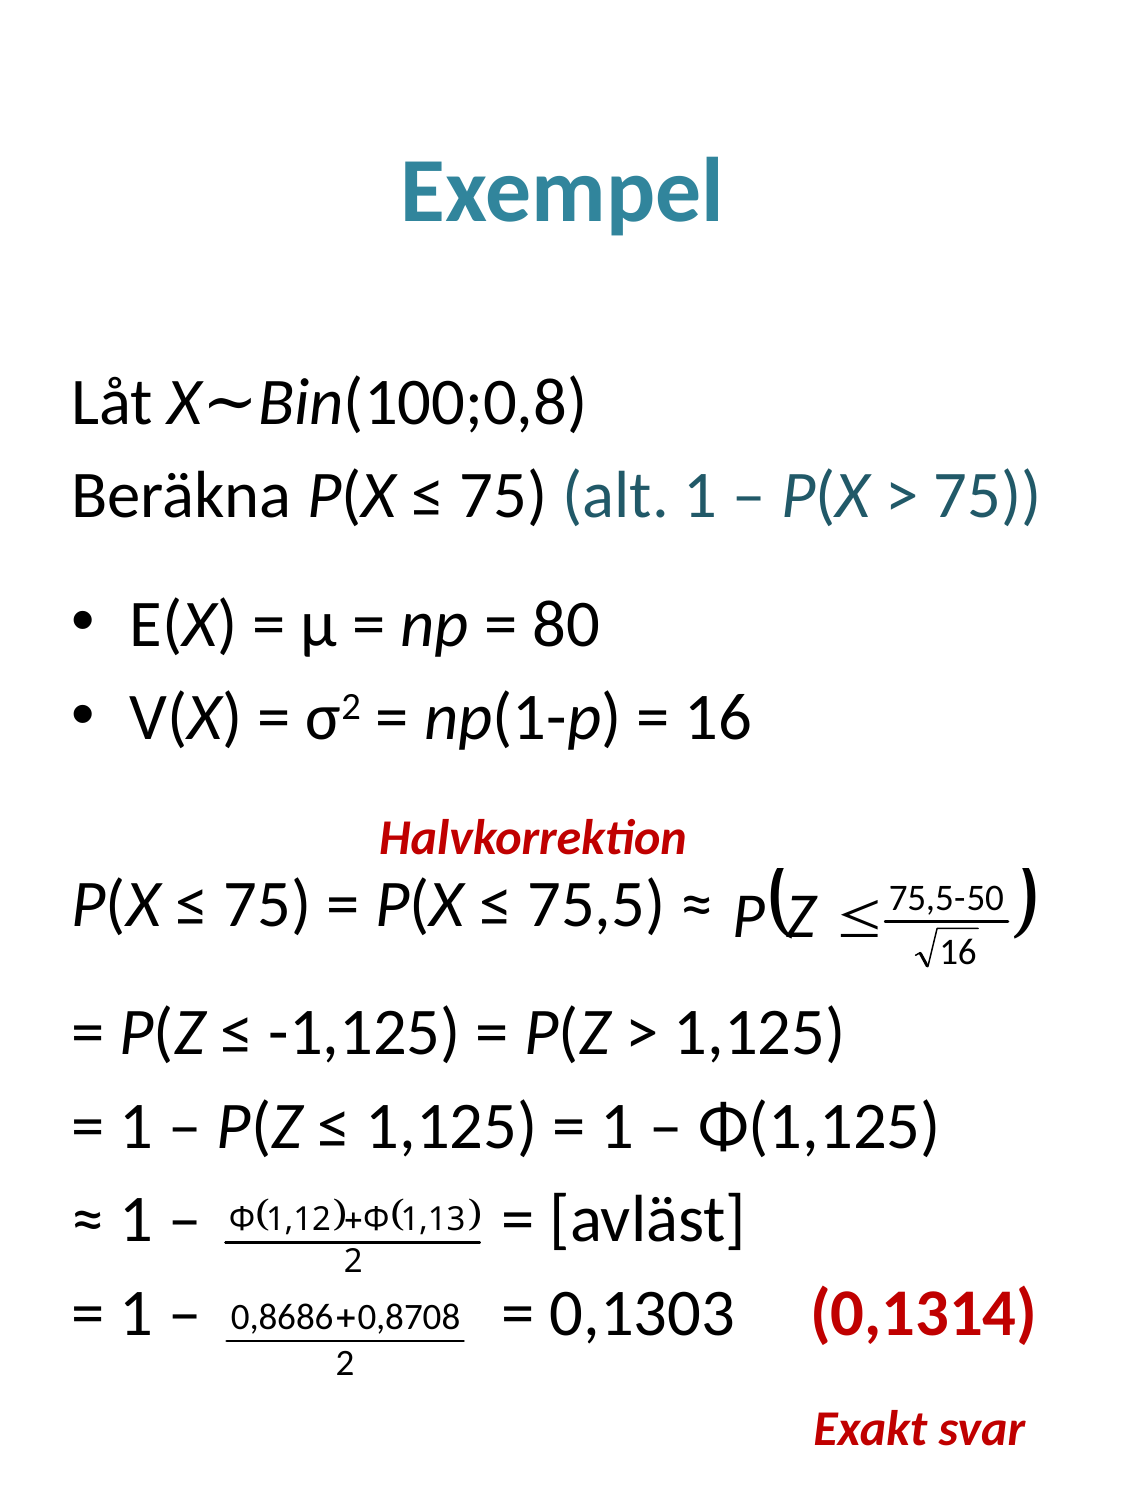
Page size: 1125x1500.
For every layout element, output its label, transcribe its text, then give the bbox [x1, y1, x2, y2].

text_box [215, 1287, 476, 1390]
title Exempel [56, 60, 1069, 310]
text_box Exakt svar [798, 1387, 1047, 1463]
text_box Halvkorrektion [349, 797, 717, 872]
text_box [724, 867, 1038, 981]
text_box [215, 1194, 494, 1286]
list Låt X~Bin(100;0,8) Beräkna P(X ≤ 75) (alt. 1 – P(X > 75)) E(X) = μ = np = 80 V(X) = σ2 = np(1-p) = 16 P(X ≤ 75) = P(X ≤ 75,5) ≈ = P(Z ≤ -1,125) = P(Z > 1,125) = 1 – P(Z ≤ 1,125) = 1 – Φ(1,125) ≈ 1 – = [avläst] = 1 – = 0,1303 (0,1314) [56, 350, 1071, 1424]
